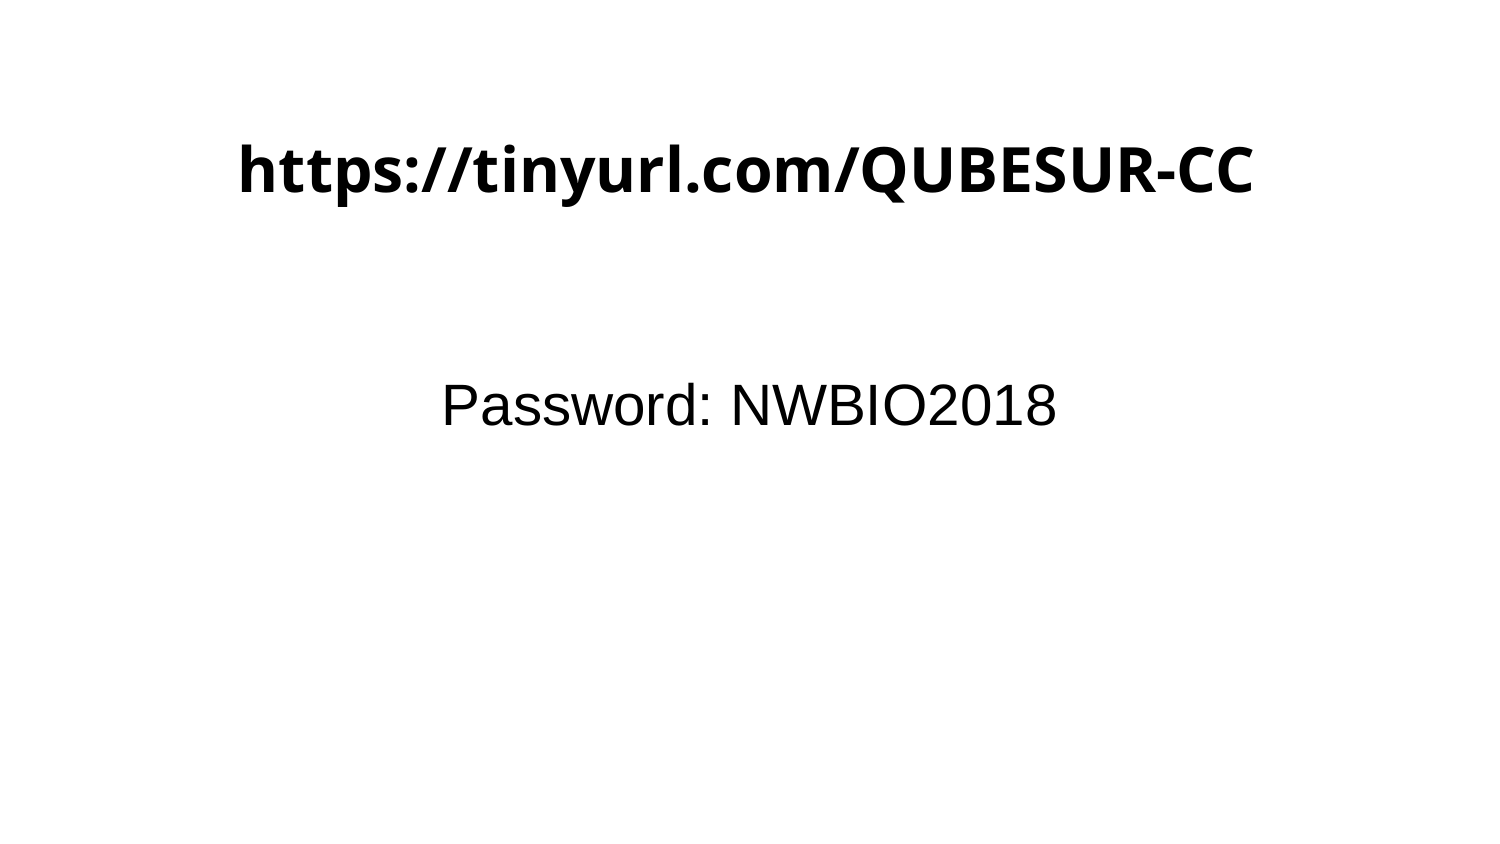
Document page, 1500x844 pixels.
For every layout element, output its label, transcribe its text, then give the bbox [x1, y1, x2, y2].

title https://tinyurl.com/QUBESUR-CC [48, 106, 1446, 221]
subtitle Password: NWBIO2018 [51, 352, 1449, 483]
